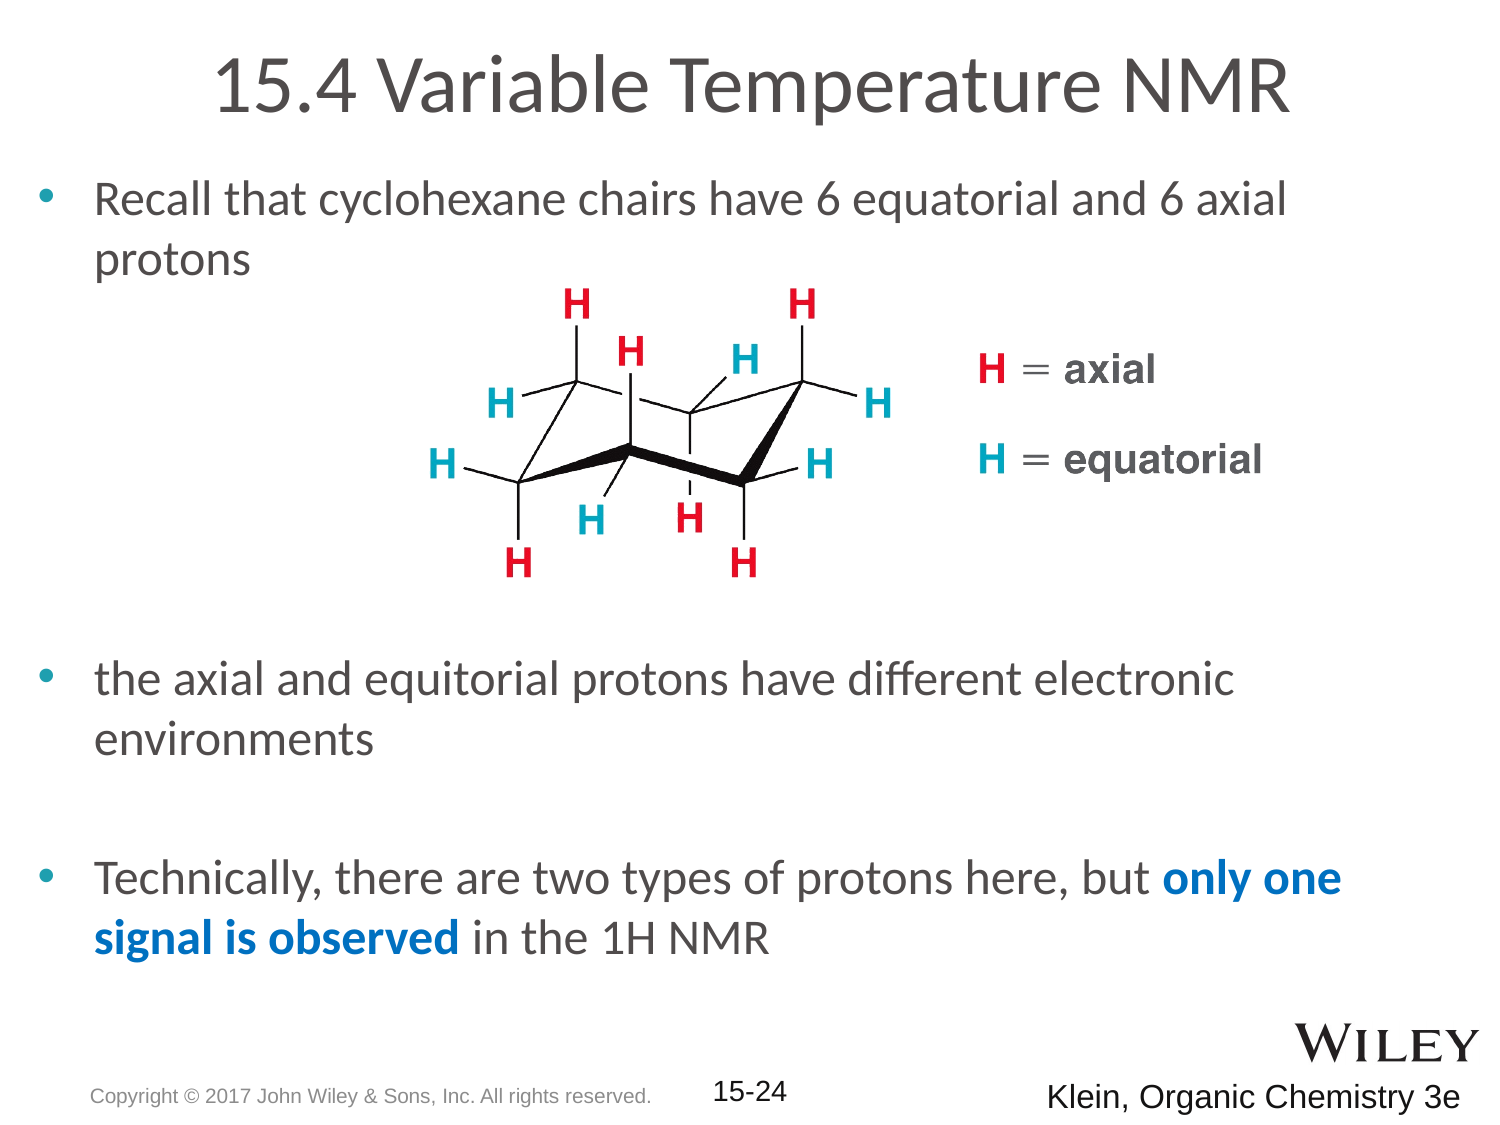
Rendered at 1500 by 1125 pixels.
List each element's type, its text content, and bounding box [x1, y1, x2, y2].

list Recall that cyclohexane chairs have 6 equatorial and 6 axial protons the axial and equitorial protons have different electronic environments Technically, there are two types of protons here, but only one signal is observed in the 1H NMR [22, 157, 1449, 1016]
slide_number 15-24 [636, 1065, 864, 1125]
title 15.4 Variable Temperature NMR [8, 2, 1495, 157]
footer Klein, Organic Chemistry 3e [1010, 1065, 1486, 1125]
slide_number Copyright © 2017 John Wiley & Sons, Inc. All rights reserved. [75, 1065, 636, 1125]
picture [1292, 1021, 1480, 1065]
picture [421, 274, 1270, 595]
